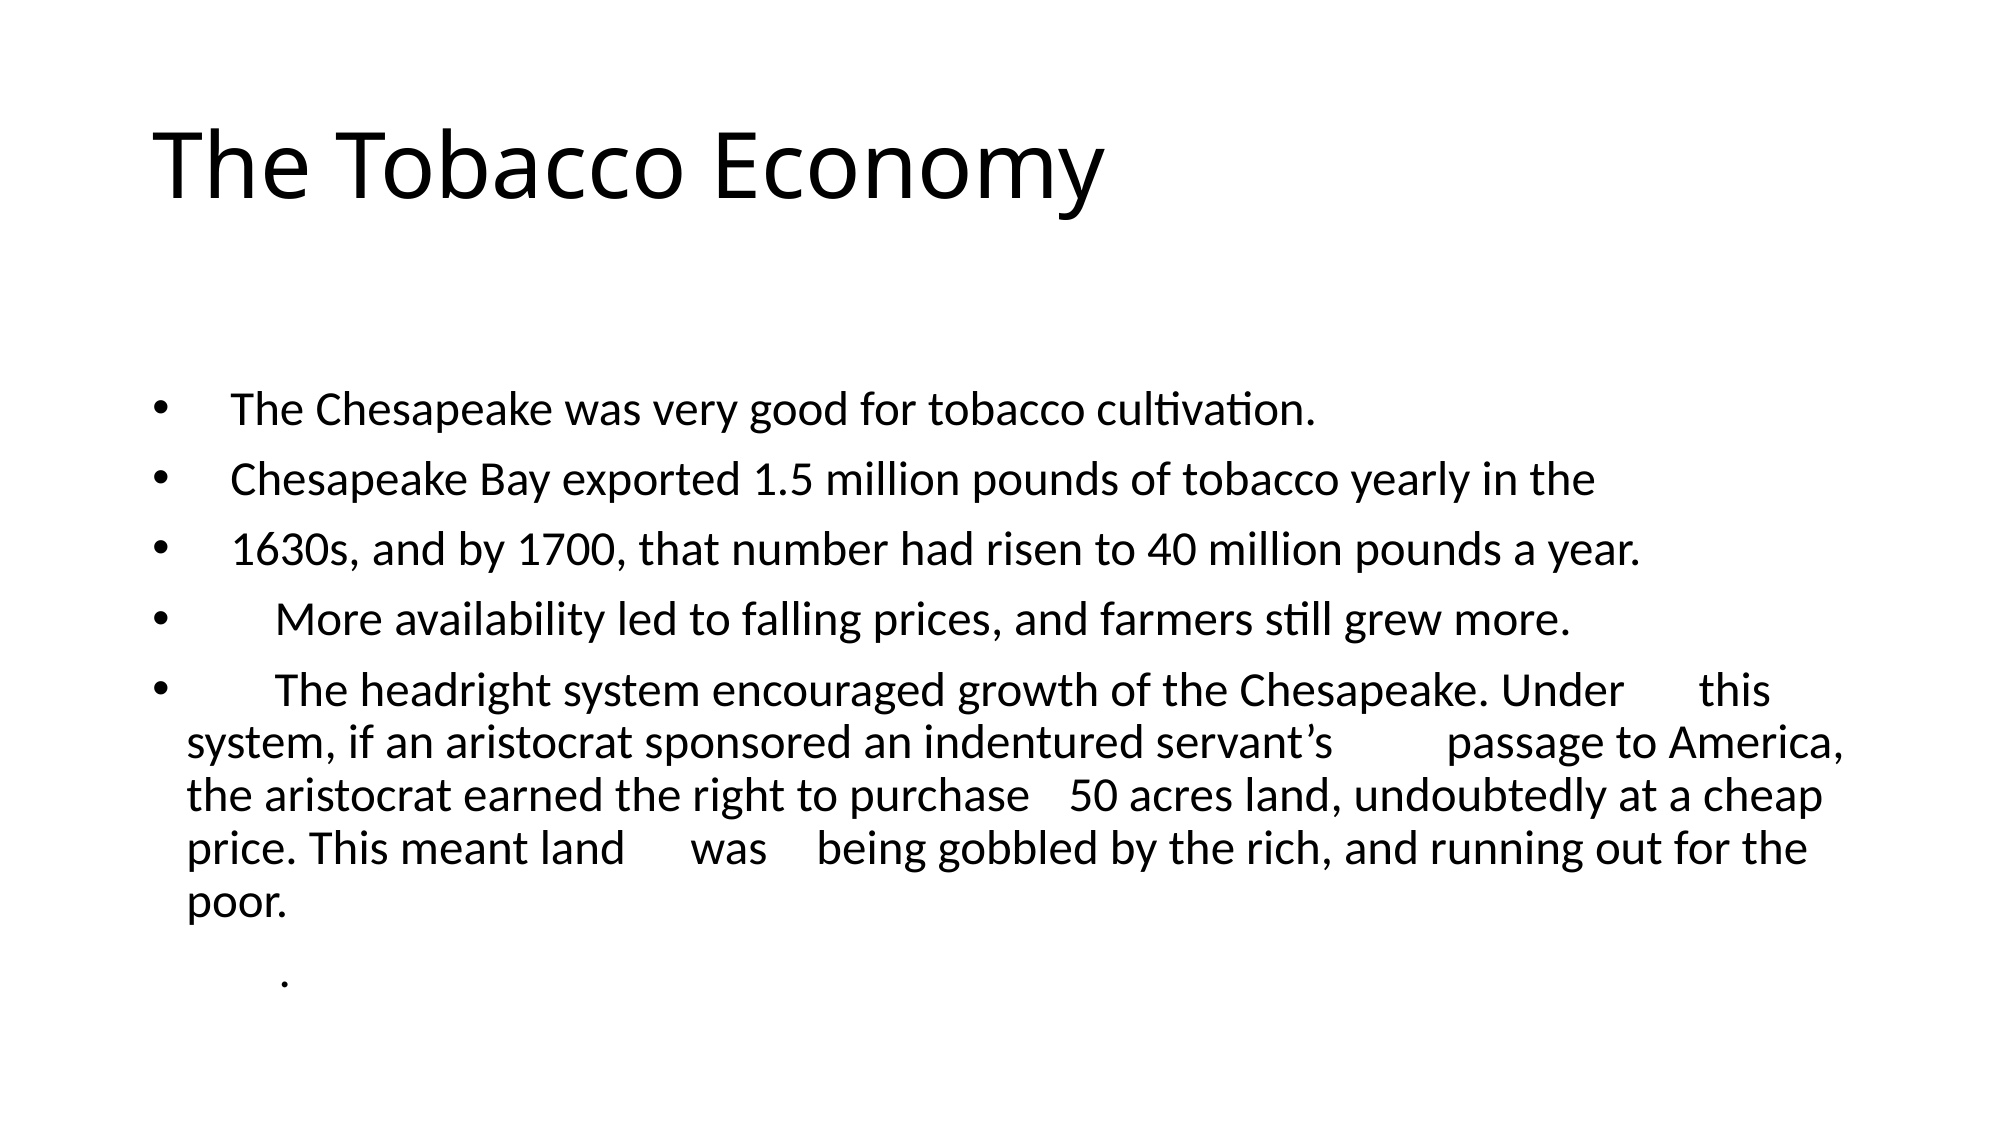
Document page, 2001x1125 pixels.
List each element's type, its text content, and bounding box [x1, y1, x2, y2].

title The Tobacco Economy [137, 59, 1863, 278]
list The Chesapeake was very good for tobacco cultivation. Chesapeake Bay exported 1.5 million pounds of tobacco yearly in the 1630s, and by 1700, that number had risen to 40 million pounds a year. More availability led to falling prices, and farmers still grew more. The headright system encouraged growth of the Chesapeake. Under this system, if an aristocrat sponsored an indentured servant’s passage to America, the aristocrat earned the right to purchase 50 acres land, undoubtedly at a cheap price. This meant land was being gobbled by the rich, and running out for the poor. . [137, 299, 1863, 1014]
